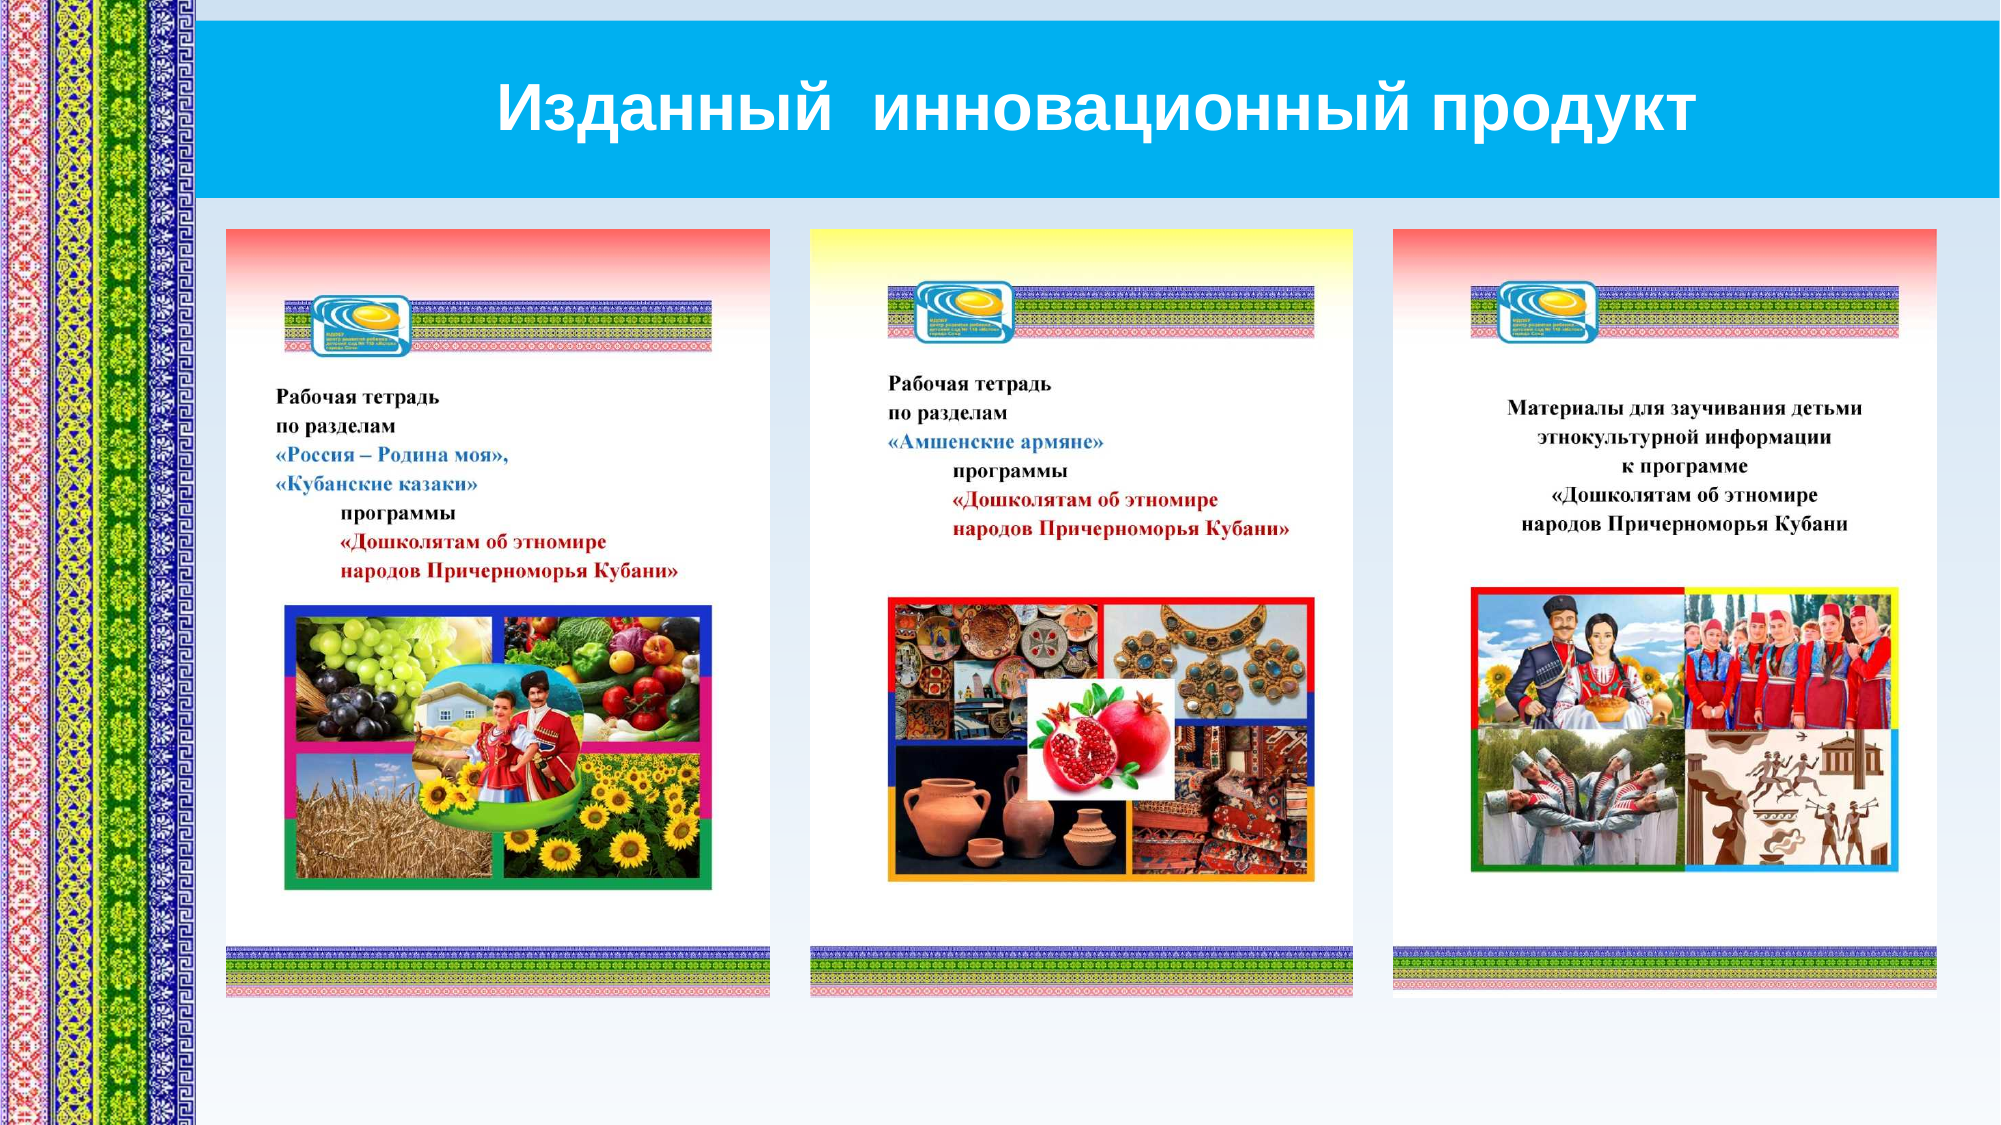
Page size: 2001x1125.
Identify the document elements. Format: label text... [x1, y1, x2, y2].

picture [1393, 229, 1937, 998]
text_box Изданный инновационный продукт [195, 20, 2000, 198]
picture [0, 0, 770, 1125]
picture [809, 229, 1353, 998]
